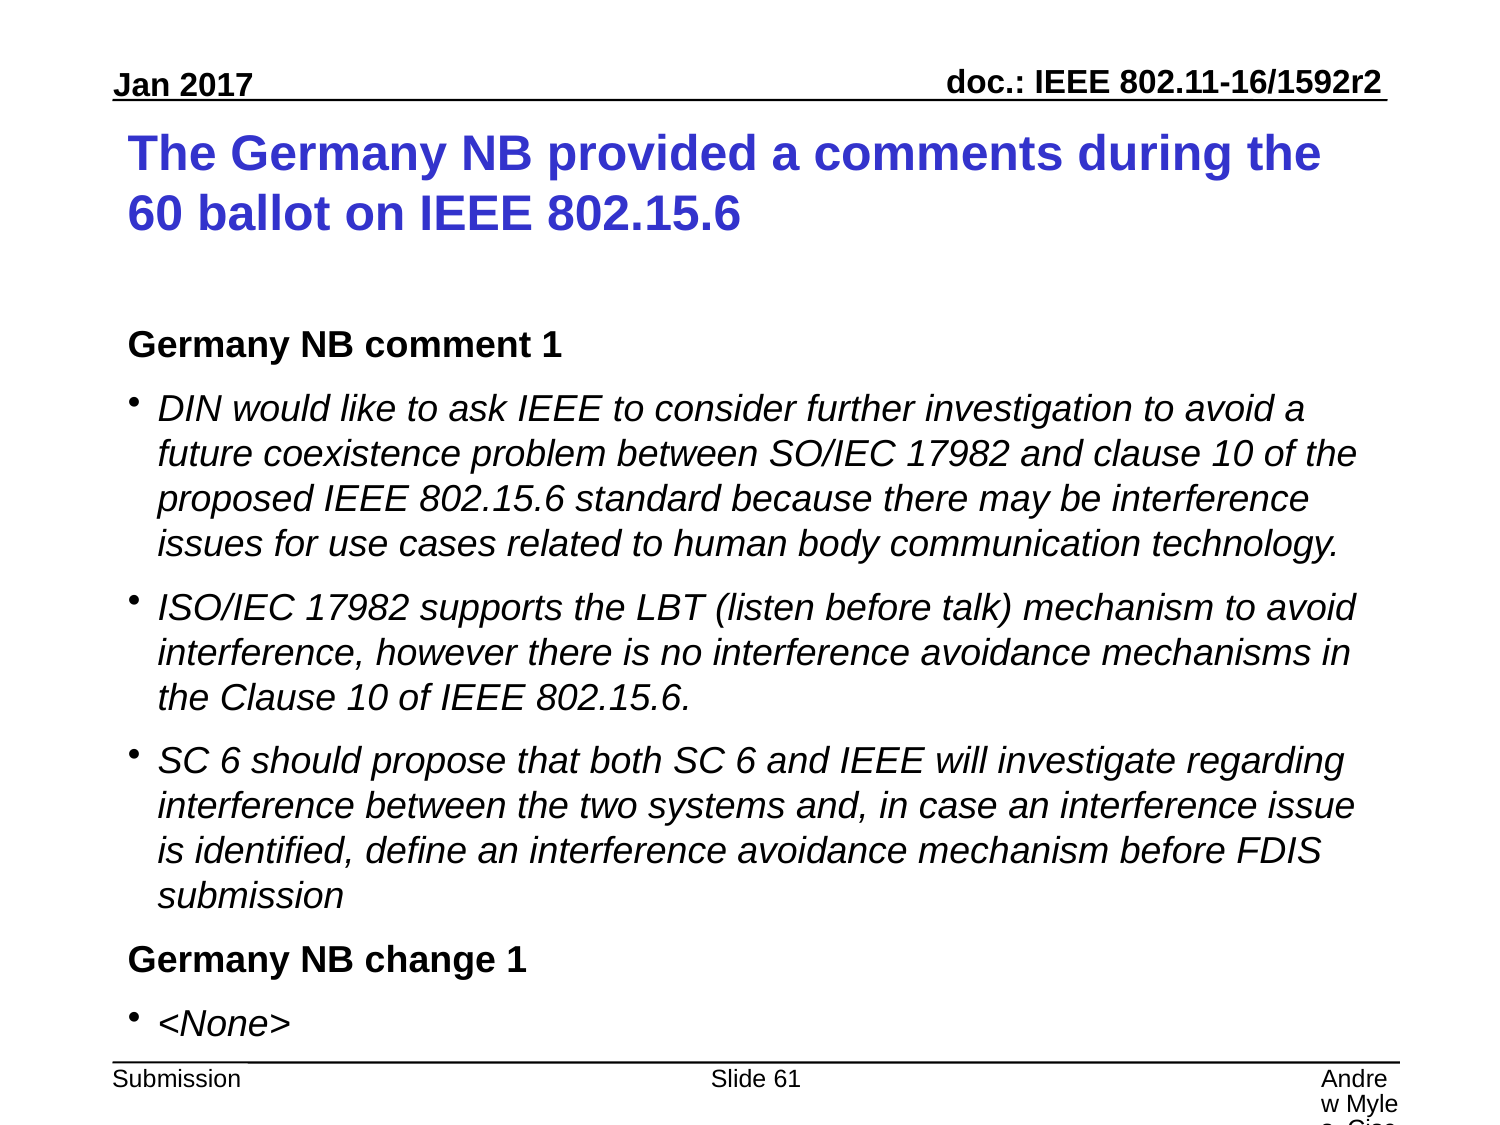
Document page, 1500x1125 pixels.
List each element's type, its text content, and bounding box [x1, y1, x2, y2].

title The Germany NB provided a comments during the 60 ballot on IEEE 802.15.6 [112, 112, 1388, 288]
footer Andrew Myles, Cisco [1320, 1061, 1402, 1093]
slide_number Slide 61 [709, 1061, 803, 1093]
list Germany NB comment 1 DIN would like to ask IEEE to consider further investigation to avoid a future coexistence problem between SO/IEC 17982 and clause 10 of the proposed IEEE 802.15.6 standard because there may be interference issues for use cases related to human body communication technology. ISO/IEC 17982 supports the LBT (listen before talk) mechanism to avoid interference, however there is no interference avoidance mechanisms in the Clause 10 of IEEE 802.15.6. SC 6 should propose that both SC 6 and IEEE will investigate regarding interference between the two systems and, in case an interference issue is identified, define an interference avoidance mechanism before FDIS submission Germany NB change 1 <None> [112, 312, 1388, 988]
